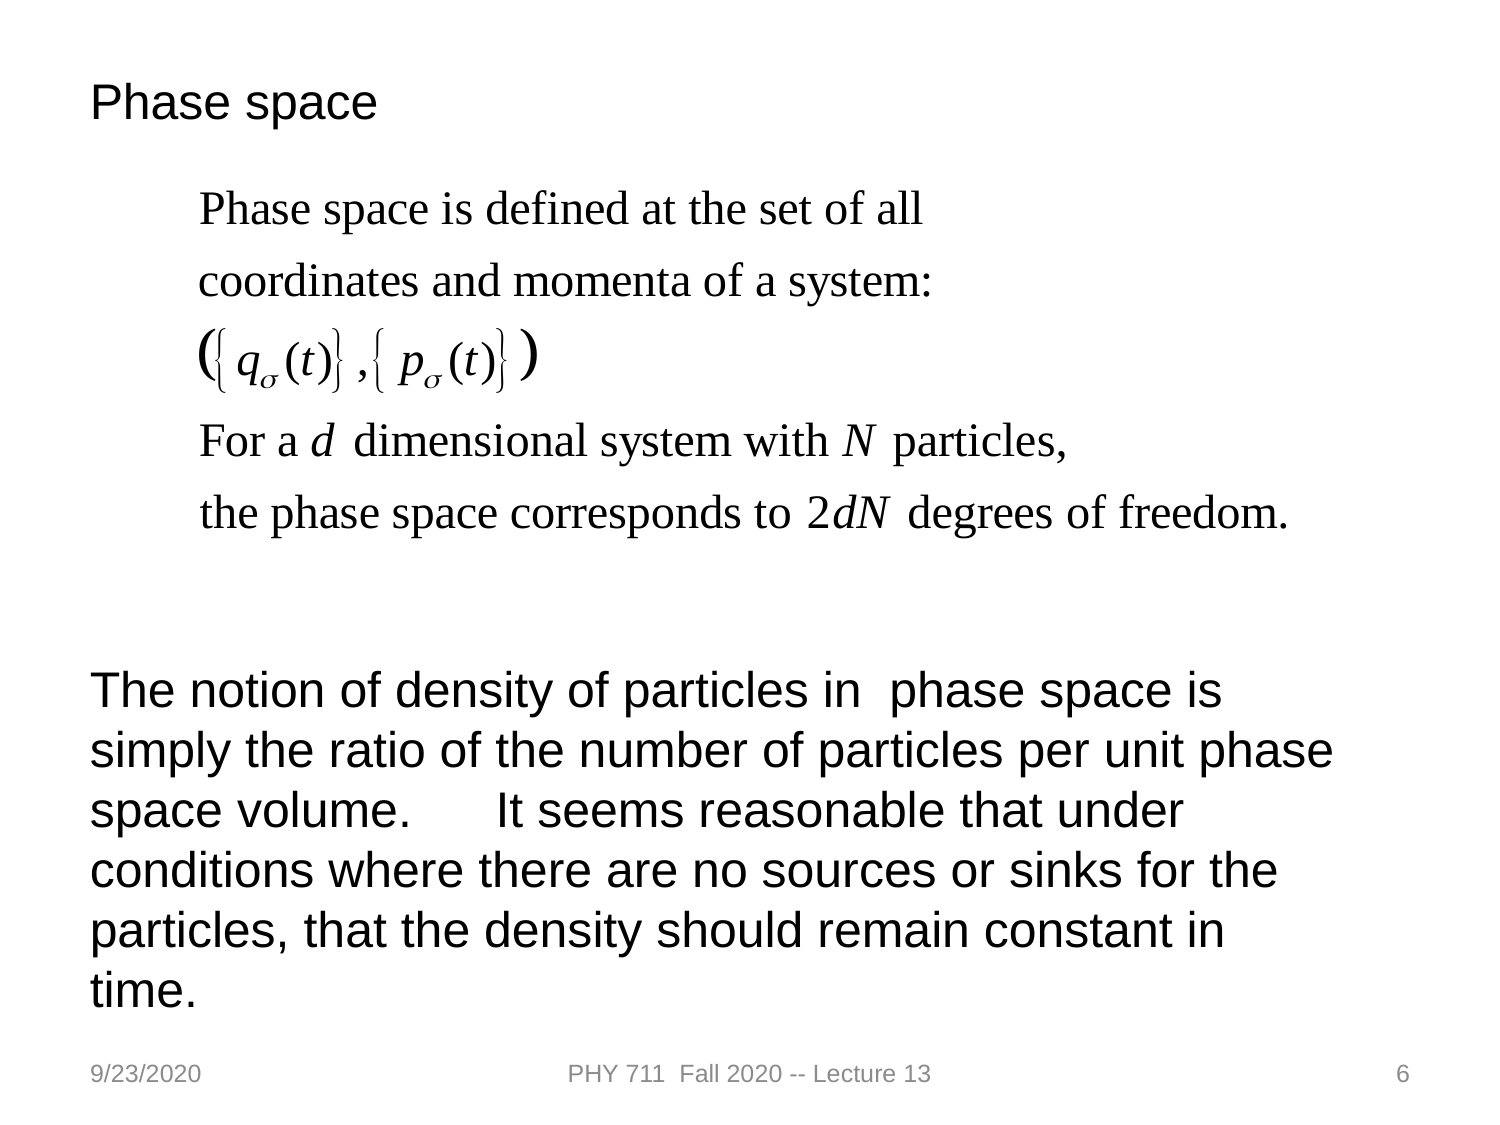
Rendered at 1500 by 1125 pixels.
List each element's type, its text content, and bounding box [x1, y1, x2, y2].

text_box Phase space [75, 62, 1325, 138]
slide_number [75, 1042, 425, 1103]
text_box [191, 179, 1297, 549]
footer PHY 711 Fall 2020 -- Lecture 13 [512, 1042, 988, 1103]
slide_number 6 [1074, 1042, 1425, 1103]
text_box The notion of density of particles in phase space is simply the ratio of the number of particles per unit phase space volume. It seems reasonable that under conditions where there are no sources or sinks for the particles, that the density should remain constant in time. [74, 649, 1363, 1025]
